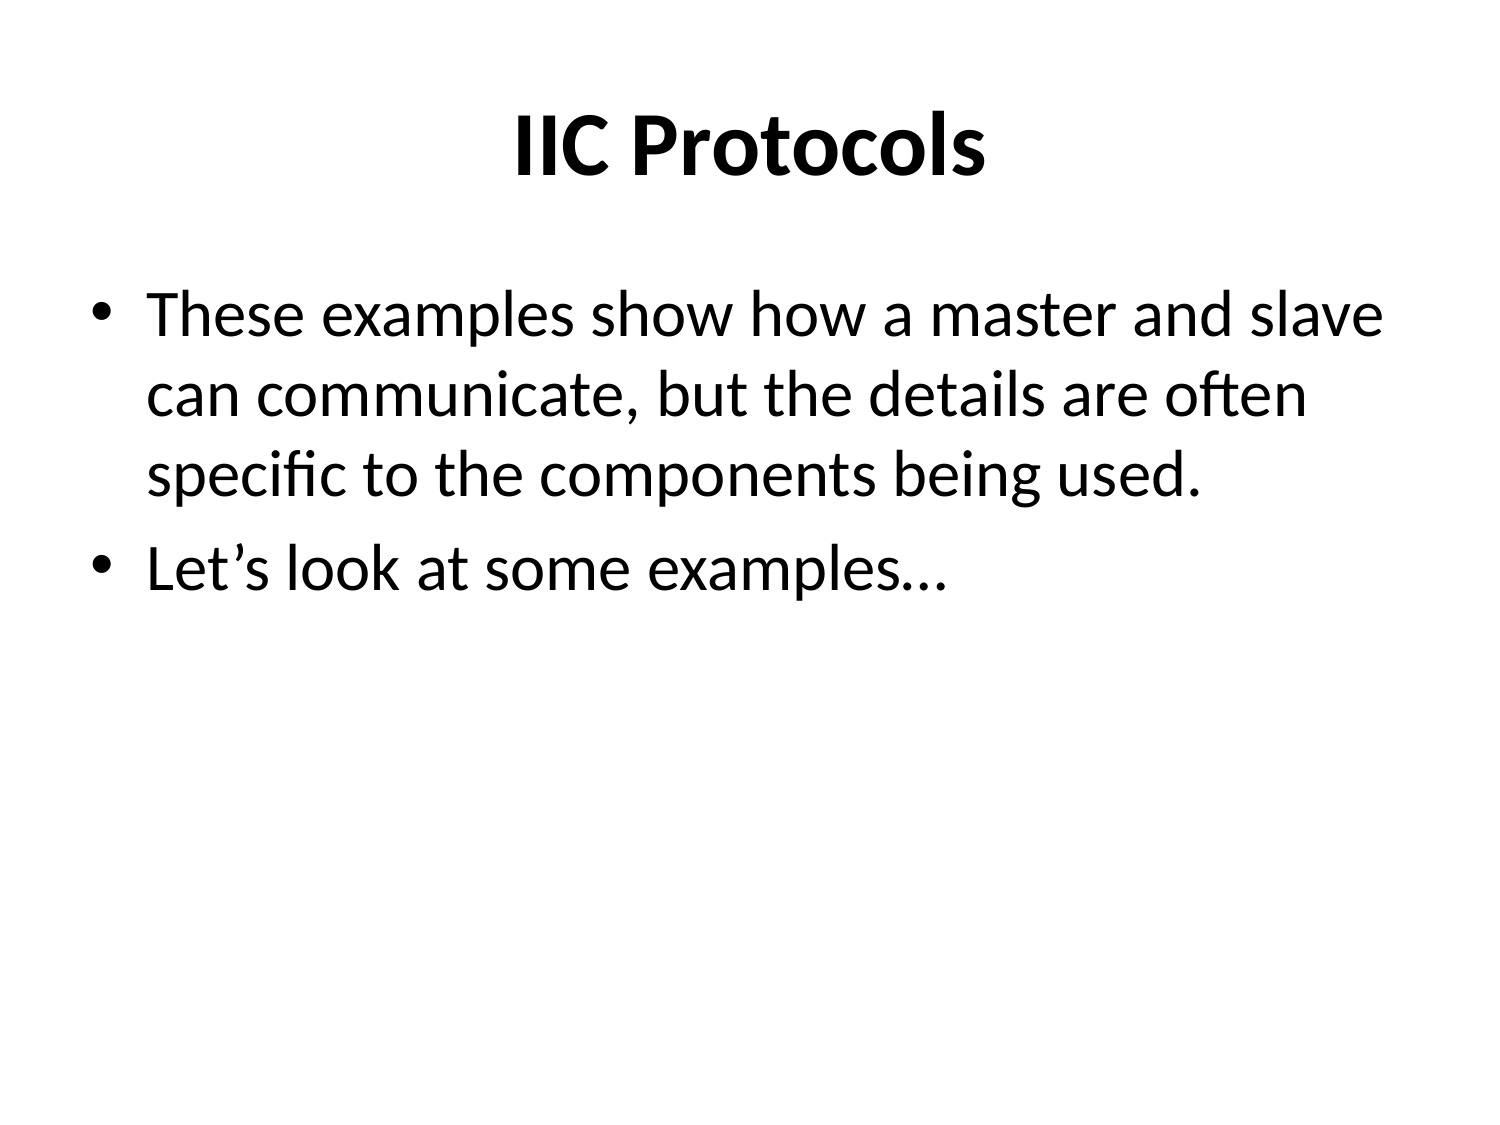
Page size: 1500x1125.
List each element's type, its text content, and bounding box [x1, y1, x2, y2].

list These examples show how a master and slave can communicate, but the details are often specific to the components being used. Let’s look at some examples… [75, 262, 1425, 1005]
title IIC Protocols [75, 45, 1425, 233]
